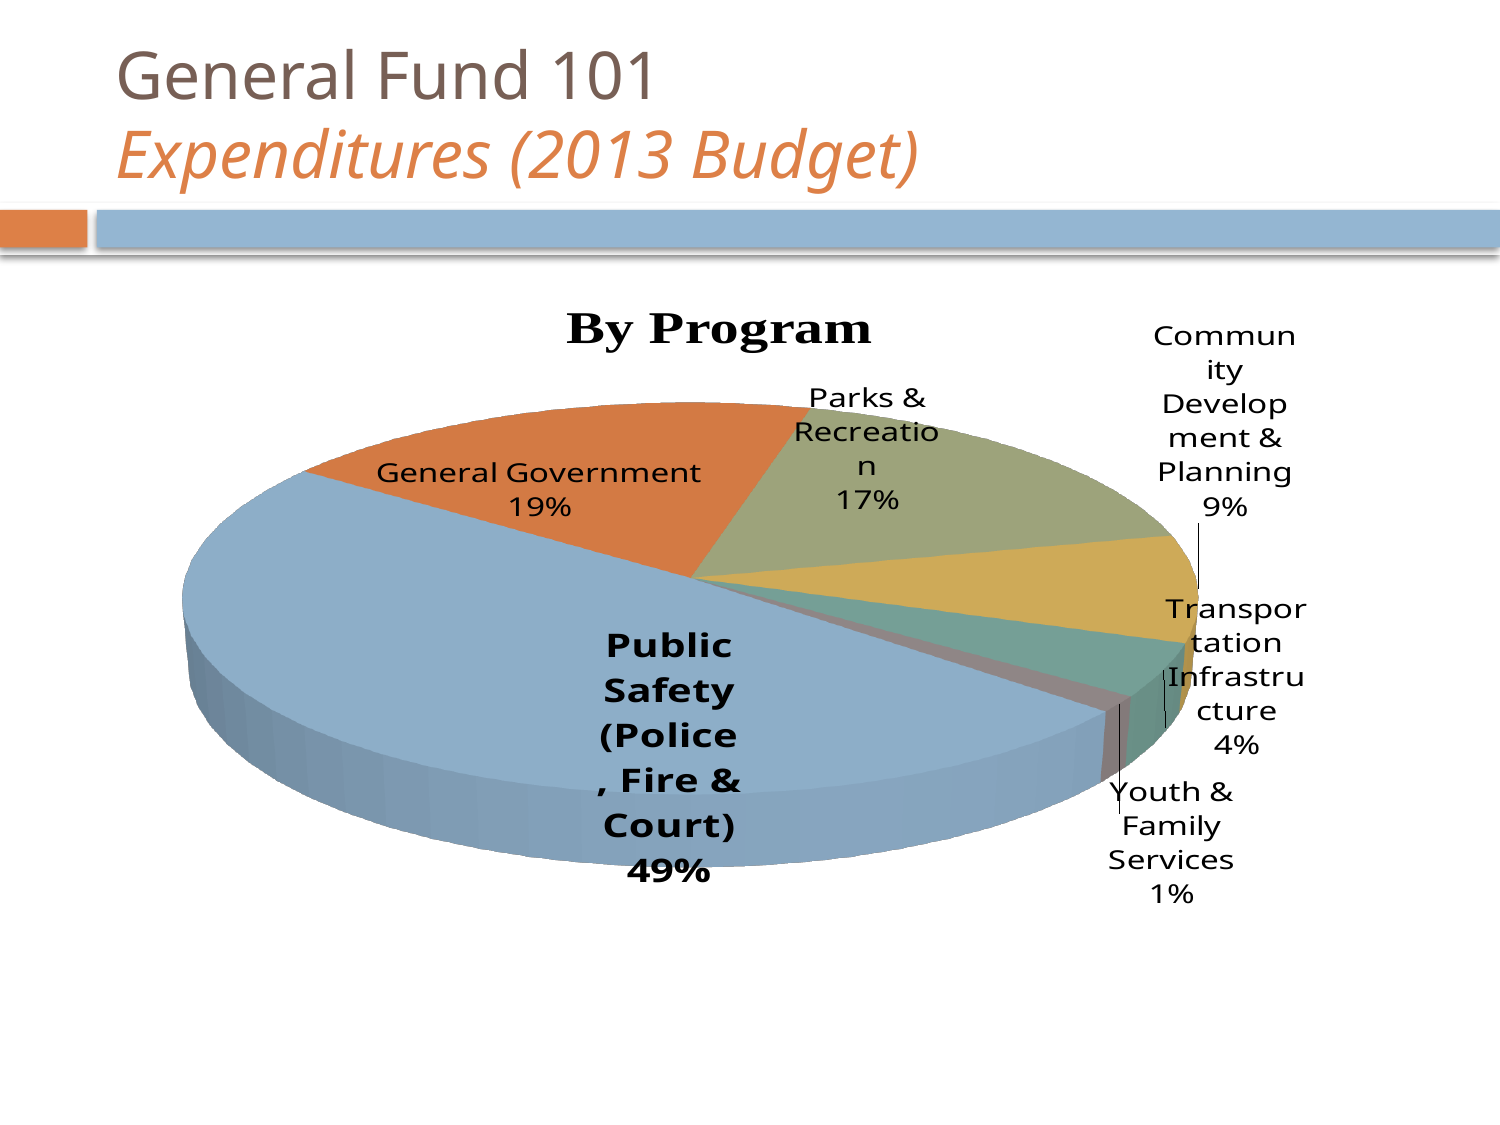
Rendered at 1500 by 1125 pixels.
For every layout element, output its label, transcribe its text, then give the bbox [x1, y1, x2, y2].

chart [76, 287, 1436, 1088]
title General Fund 101 Expenditures (2013 Budget) [100, 24, 1439, 201]
